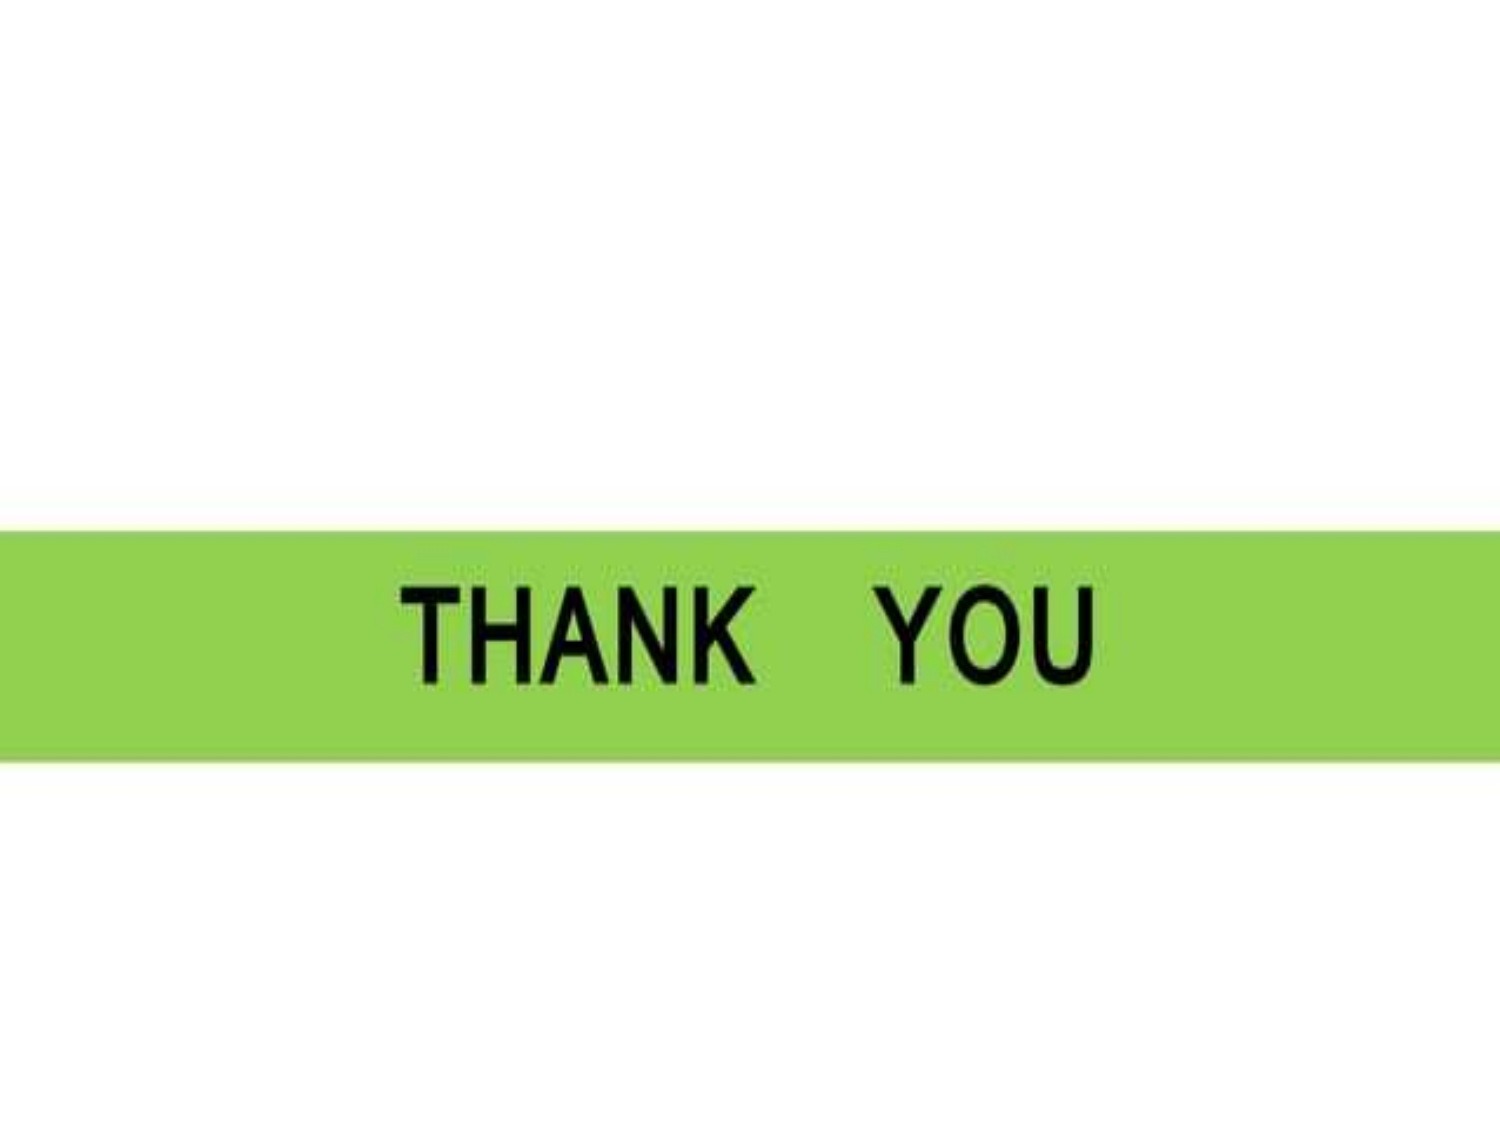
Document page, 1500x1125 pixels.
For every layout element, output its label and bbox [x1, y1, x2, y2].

picture [0, 139, 1500, 1125]
